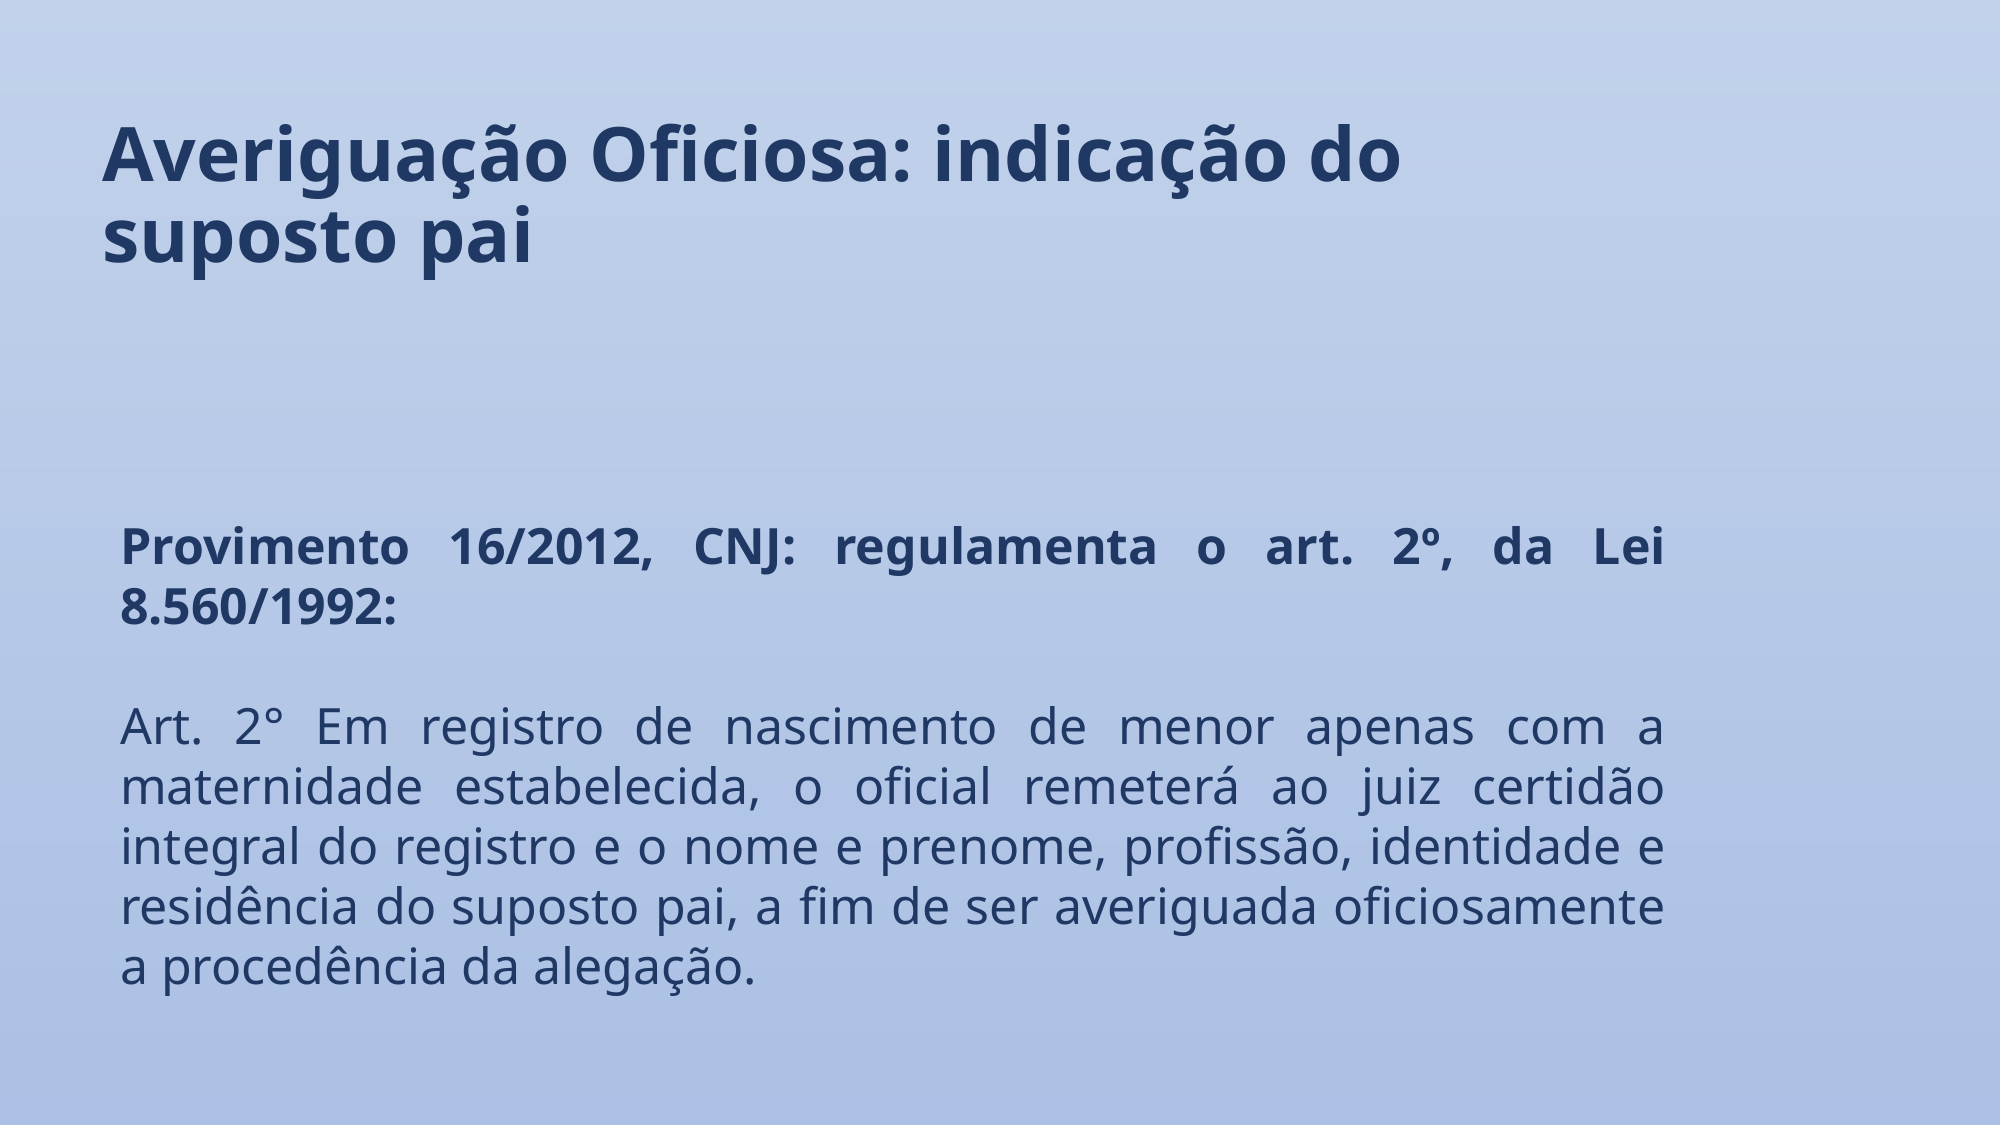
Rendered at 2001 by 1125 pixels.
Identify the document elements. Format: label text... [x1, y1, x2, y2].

title Averiguação Oficiosa: indicação do suposto pai [87, 357, 1681, 620]
text_box Provimento 16/2012, CNJ: regulamenta o art. 2º, da Lei 8.560/1992: Art. 2° Em registro de nascimento de menor apenas com a maternidade estabelecida, o oficial remeterá ao juiz certidão integral do registro e o nome e prenome, profissão, identidade e residência do suposto pai, a fim de ser averiguada oficiosamente a procedência da alegação. [105, 507, 1681, 1002]
